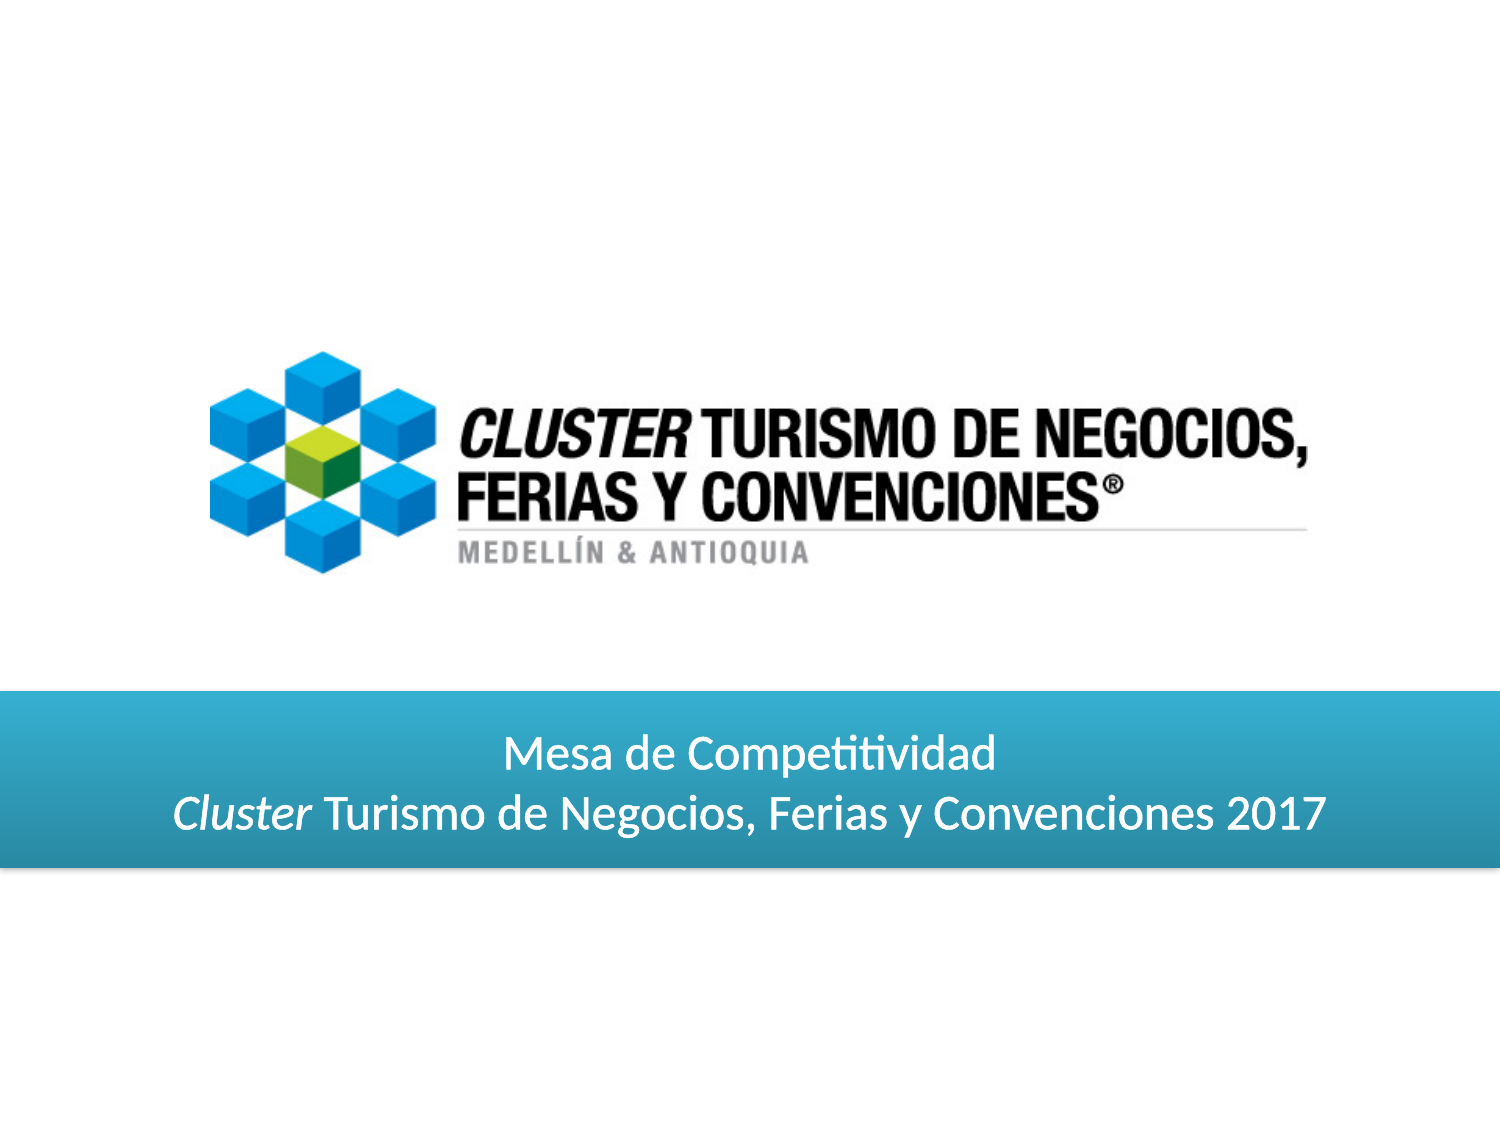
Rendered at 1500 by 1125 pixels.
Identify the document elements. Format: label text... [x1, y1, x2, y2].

text_box Mesa de Competitividad Cluster Turismo de Negocios, Ferias y Convenciones 2017 [0, 691, 1500, 868]
picture [210, 351, 1308, 576]
